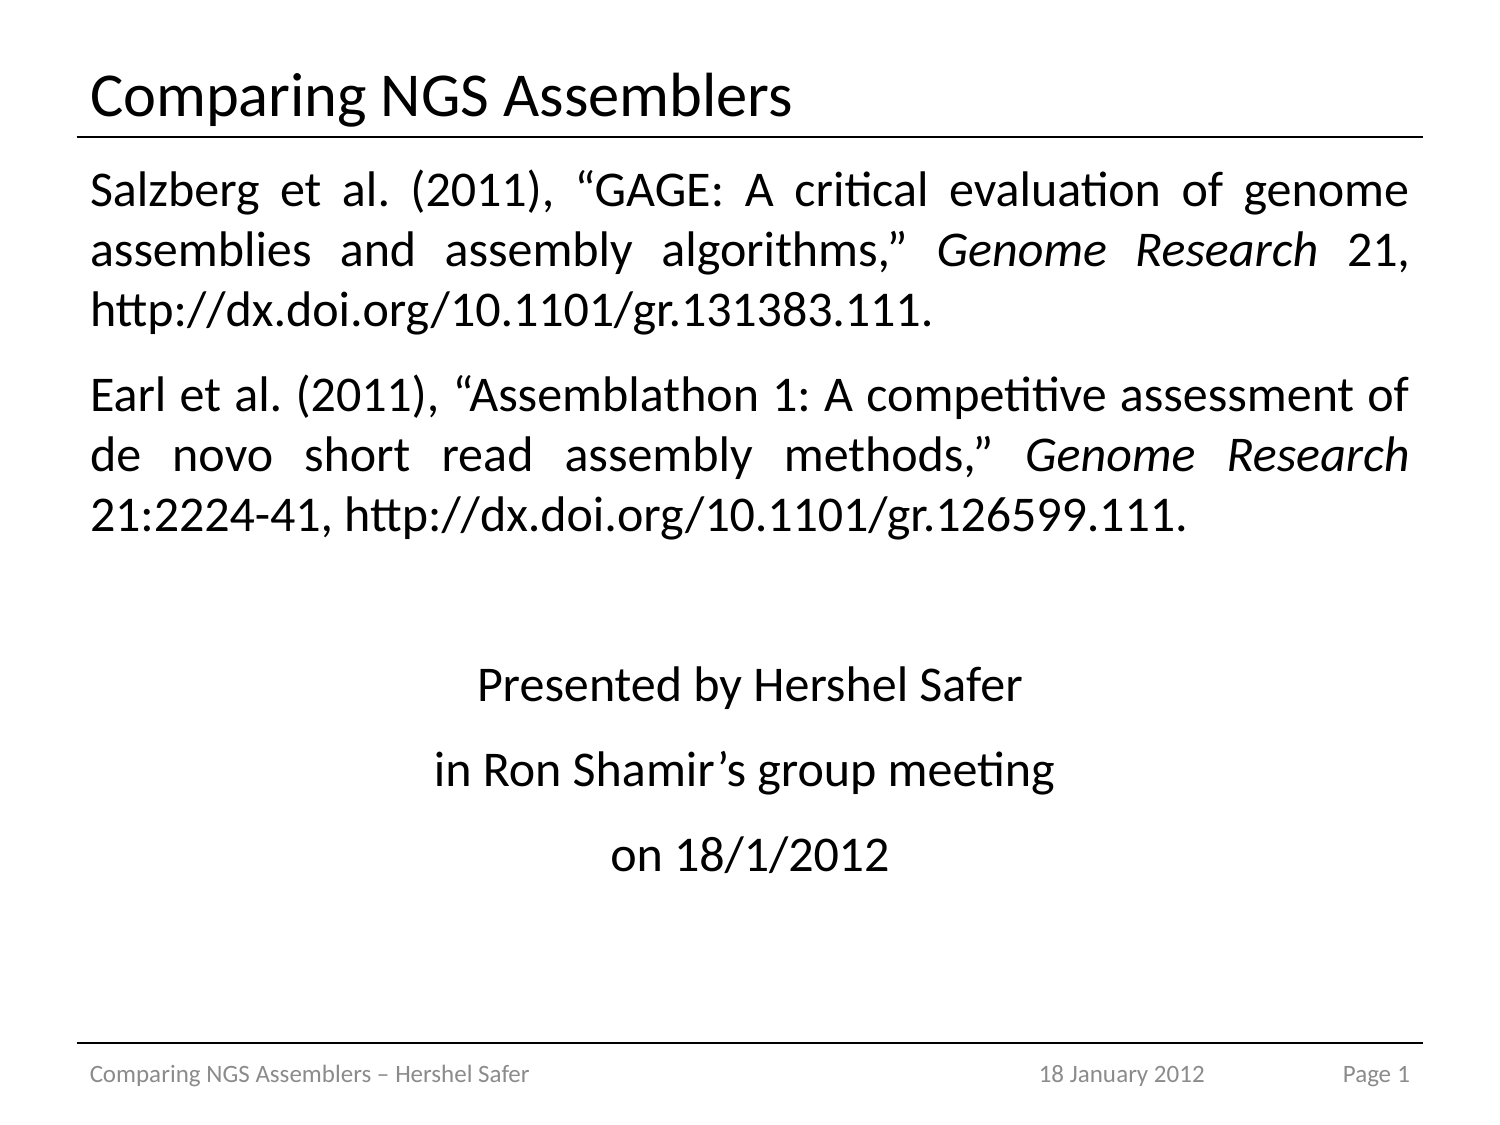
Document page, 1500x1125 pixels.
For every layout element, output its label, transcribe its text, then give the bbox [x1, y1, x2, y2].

footer 18 January 2012 [986, 1042, 1258, 1103]
list Salzberg et al. (2011), “GAGE: A critical evaluation of genome assemblies and assembly algorithms,” Genome Research 21, http://dx.doi.org/10.1101/gr.131383.111. Earl et al. (2011), “Assemblathon 1: A competitive assessment of de novo short read assembly methods,” Genome Research 21:2224-41, http://dx.doi.org/10.1101/gr.126599.111. Presented by Hershel Safer in Ron Shamir’s group meeting on 18/1/2012 [75, 149, 1425, 1035]
title Comparing NGS Assemblers [75, 45, 1425, 138]
slide_number Comparing NGS Assemblers – Hershel Safer [75, 1042, 975, 1103]
slide_number Page 1 [1269, 1042, 1425, 1103]
